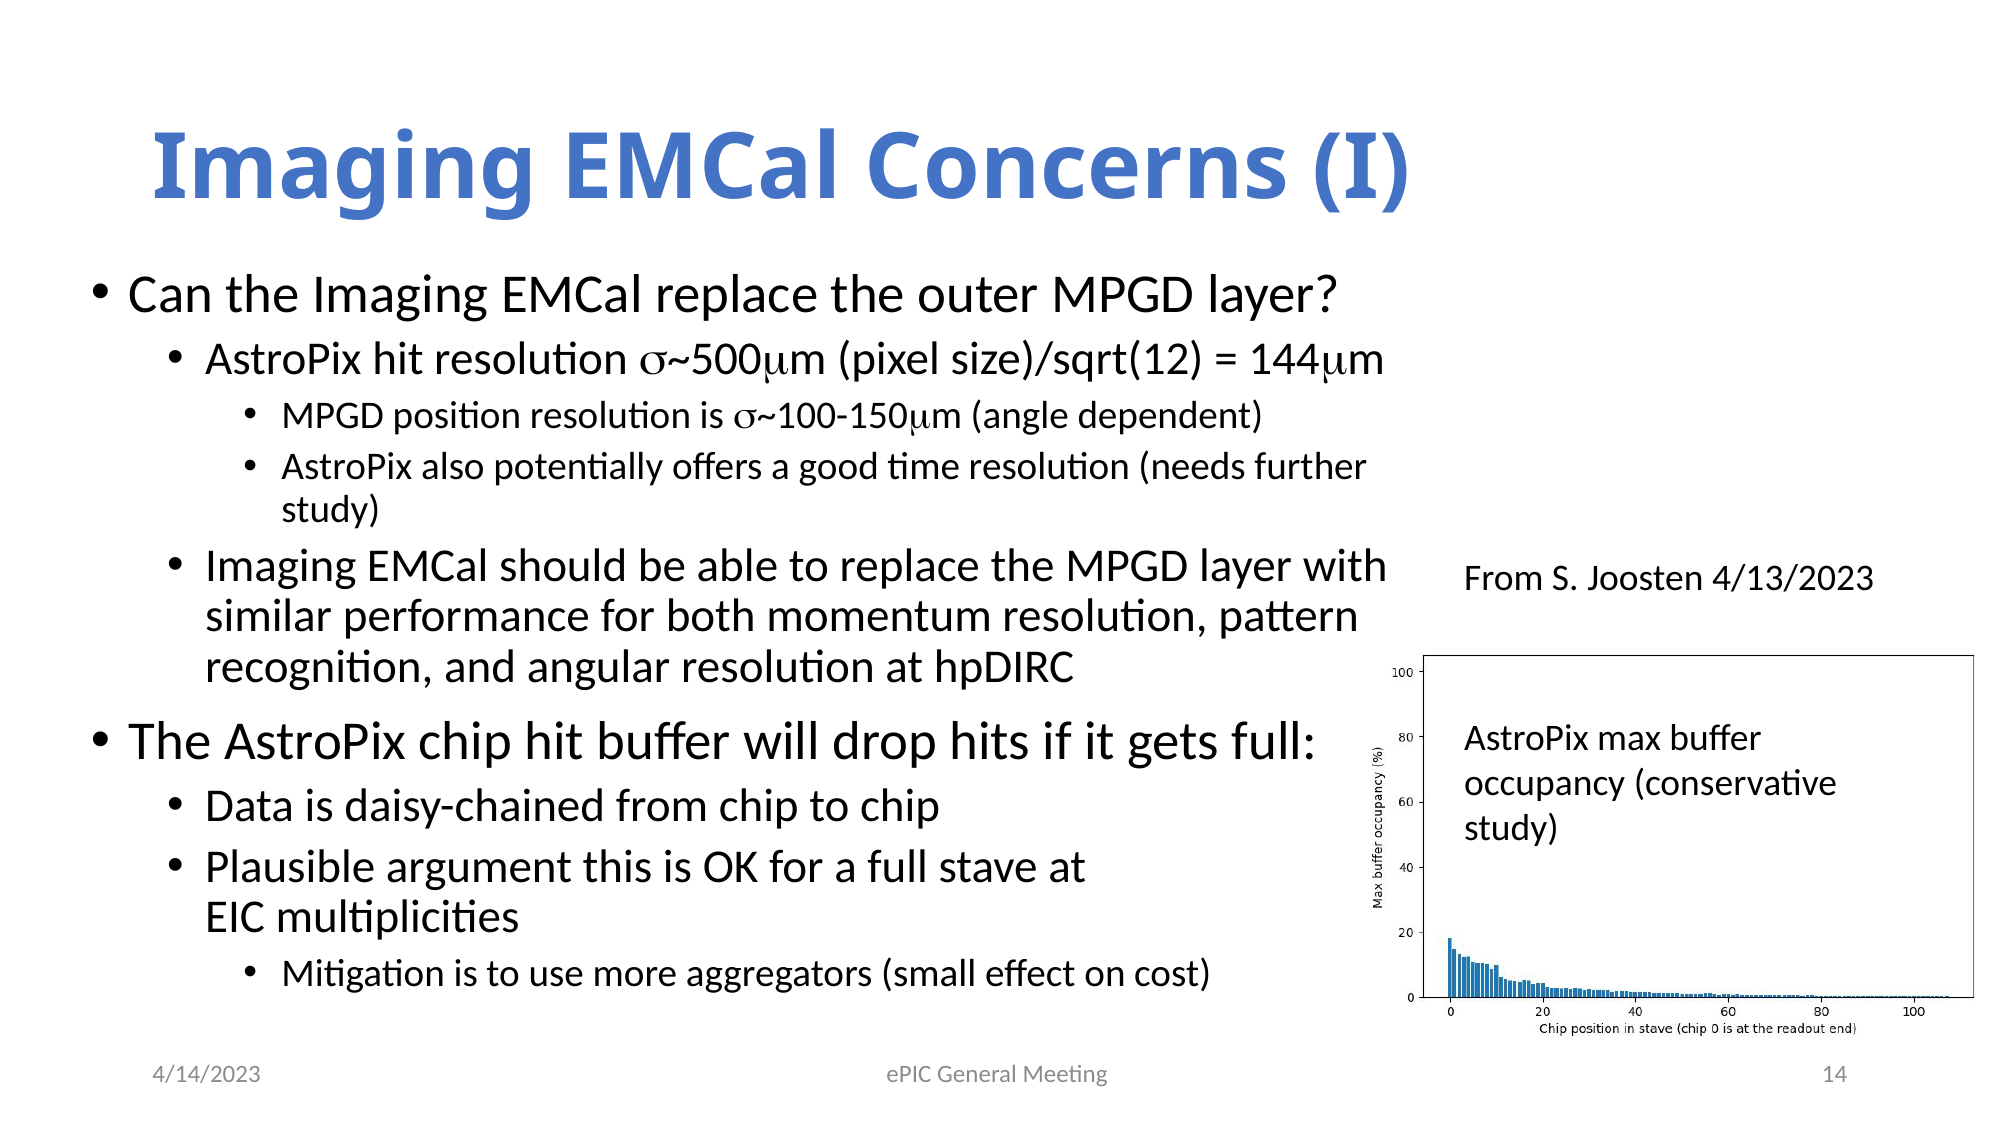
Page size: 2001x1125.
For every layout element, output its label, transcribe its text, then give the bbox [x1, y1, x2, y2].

text_box From S. Joosten 4/13/2023 [1449, 545, 1954, 606]
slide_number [137, 1042, 588, 1103]
picture [1364, 646, 1981, 1043]
slide_number 14 [1412, 1043, 1863, 1103]
list Can the Imaging EMCal replace the outer MPGD layer? AstroPix hit resolution s~500mm (pixel size)/sqrt(12) = 144mm MPGD position resolution is s~100-150mm (angle dependent) AstroPix also potentially offers a good time resolution (needs further study) Imaging EMCal should be able to replace the MPGD layer with similar performance for both momentum resolution, pattern recognition, and angular resolution at hpDIRC The AstroPix chip hit buffer will drop hits if it gets full: Data is daisy-chained from chip to chip Plausible argument this is OK for a full stave at EIC multiplicities Mitigation is to use more aggregators (small effect on cost) [75, 257, 1413, 1014]
footer ePIC General Meeting [662, 1042, 1338, 1103]
title Imaging EMCal Concerns (I) [137, 59, 1863, 278]
